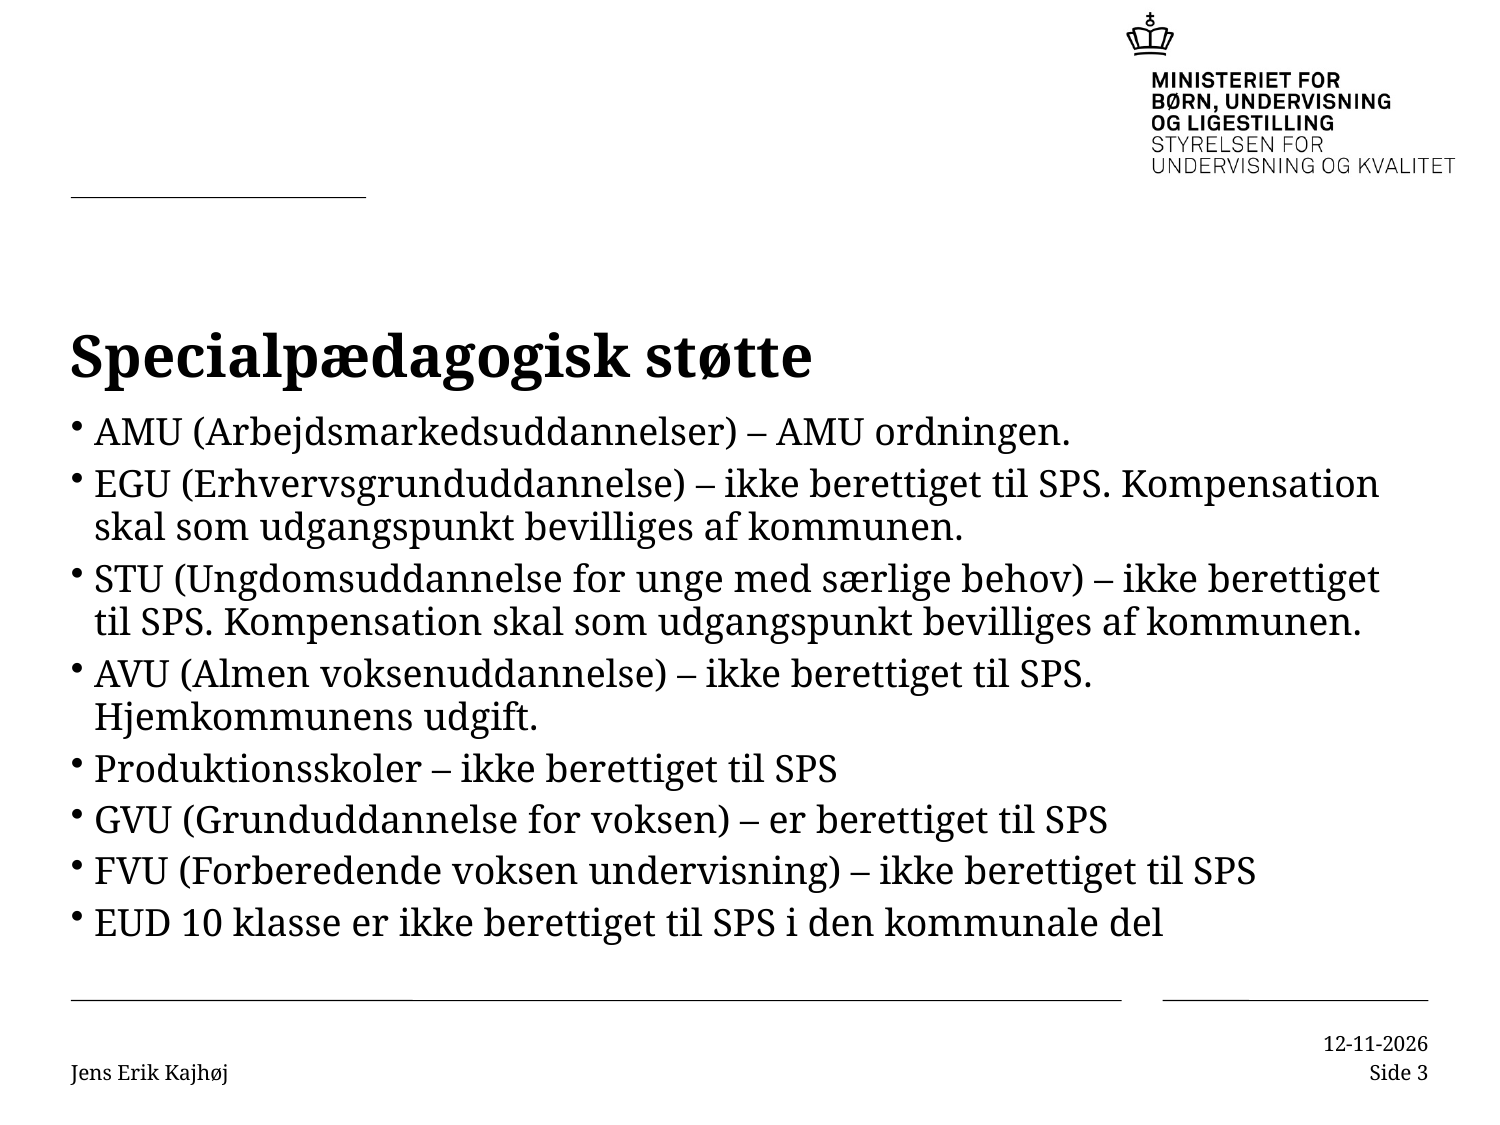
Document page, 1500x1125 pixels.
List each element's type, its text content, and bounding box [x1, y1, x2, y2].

slide_number Side 3 [1162, 1058, 1429, 1088]
list AMU (Arbejdsmarkedsuddannelser) – AMU ordningen. EGU (Erhvervsgrunduddannelse) – ikke berettiget til SPS. Kompensation skal som udgangspunkt bevilliges af kommunen. STU (Ungdomsuddannelse for unge med særlige behov) – ikke berettiget til SPS. Kompensation skal som udgangspunkt bevilliges af kommunen. AVU (Almen voksenuddannelse) – ikke berettiget til SPS. Hjemkommunens udgift. Produktionsskoler – ikke berettiget til SPS GVU (Grunduddannelse for voksen) – er berettiget til SPS FVU (Forberedende voksen undervisning) – ikke berettiget til SPS EUD 10 klasse er ikke berettiget til SPS i den kommunale del [70, 409, 1429, 957]
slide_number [1162, 1028, 1429, 1058]
footer Jens Erik Kajhøj [70, 1028, 1122, 1088]
picture [1122, 7, 1459, 178]
title Specialpædagogisk støtte [70, 209, 1134, 398]
